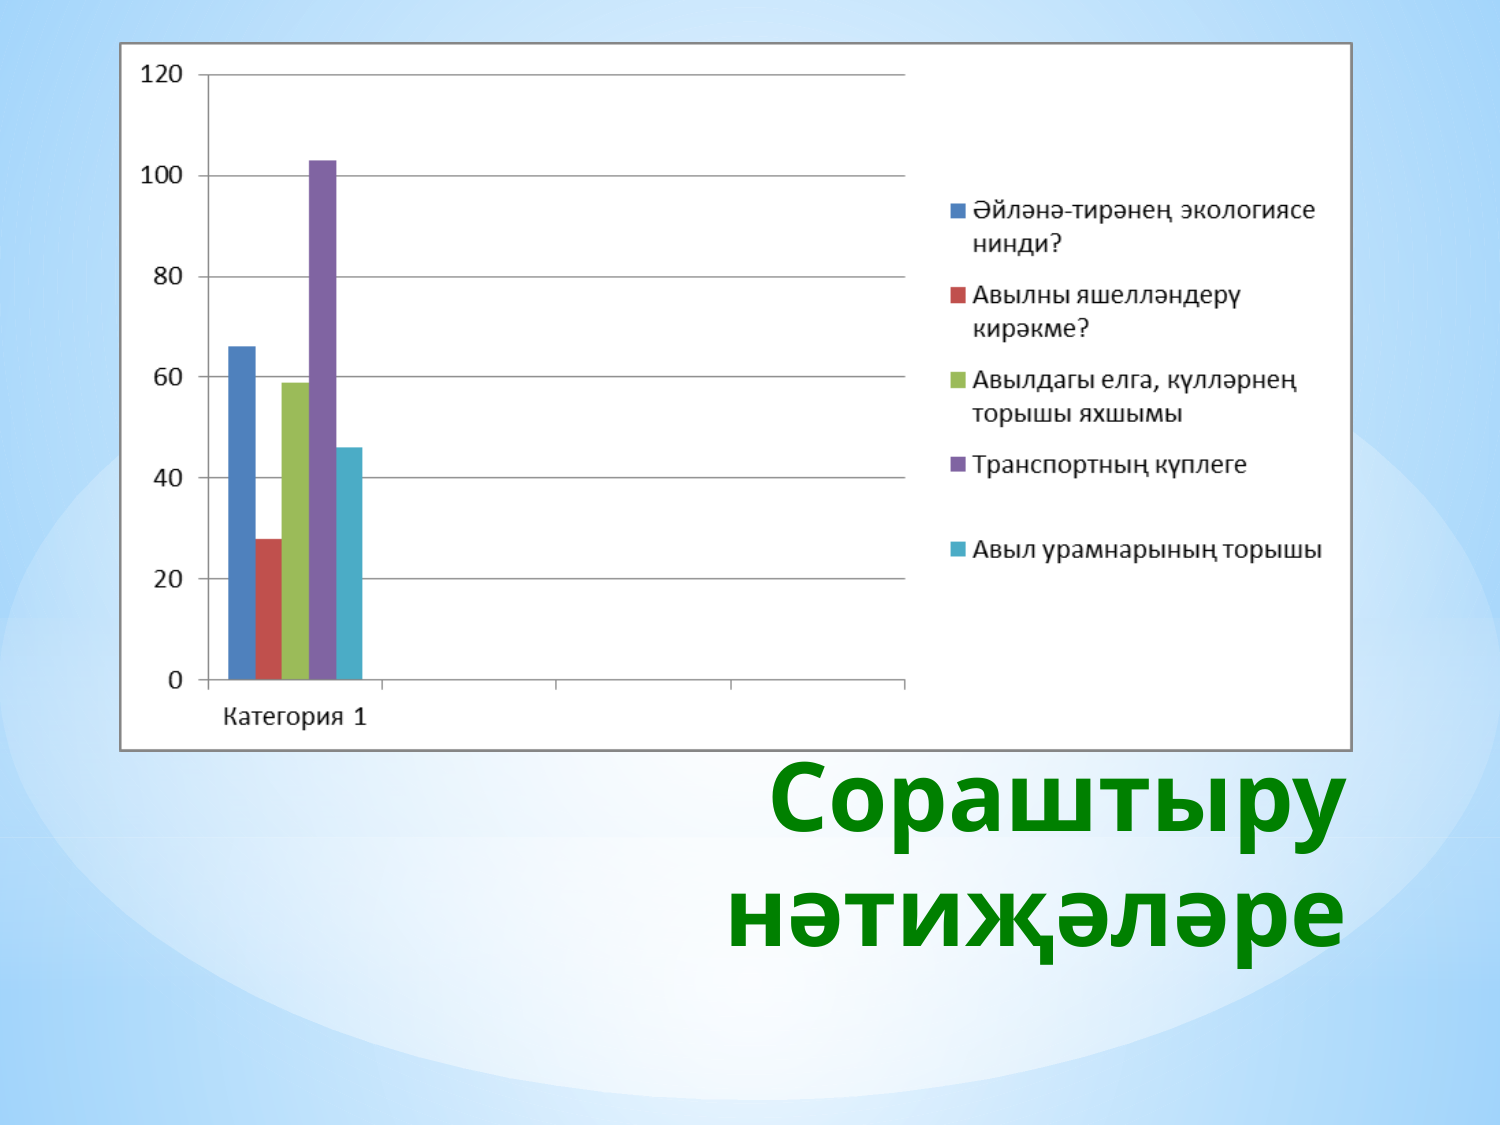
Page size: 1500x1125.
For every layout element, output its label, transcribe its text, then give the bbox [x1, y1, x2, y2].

title Сораштыру нәтиҗәләре [294, 727, 1363, 988]
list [119, 42, 1353, 752]
